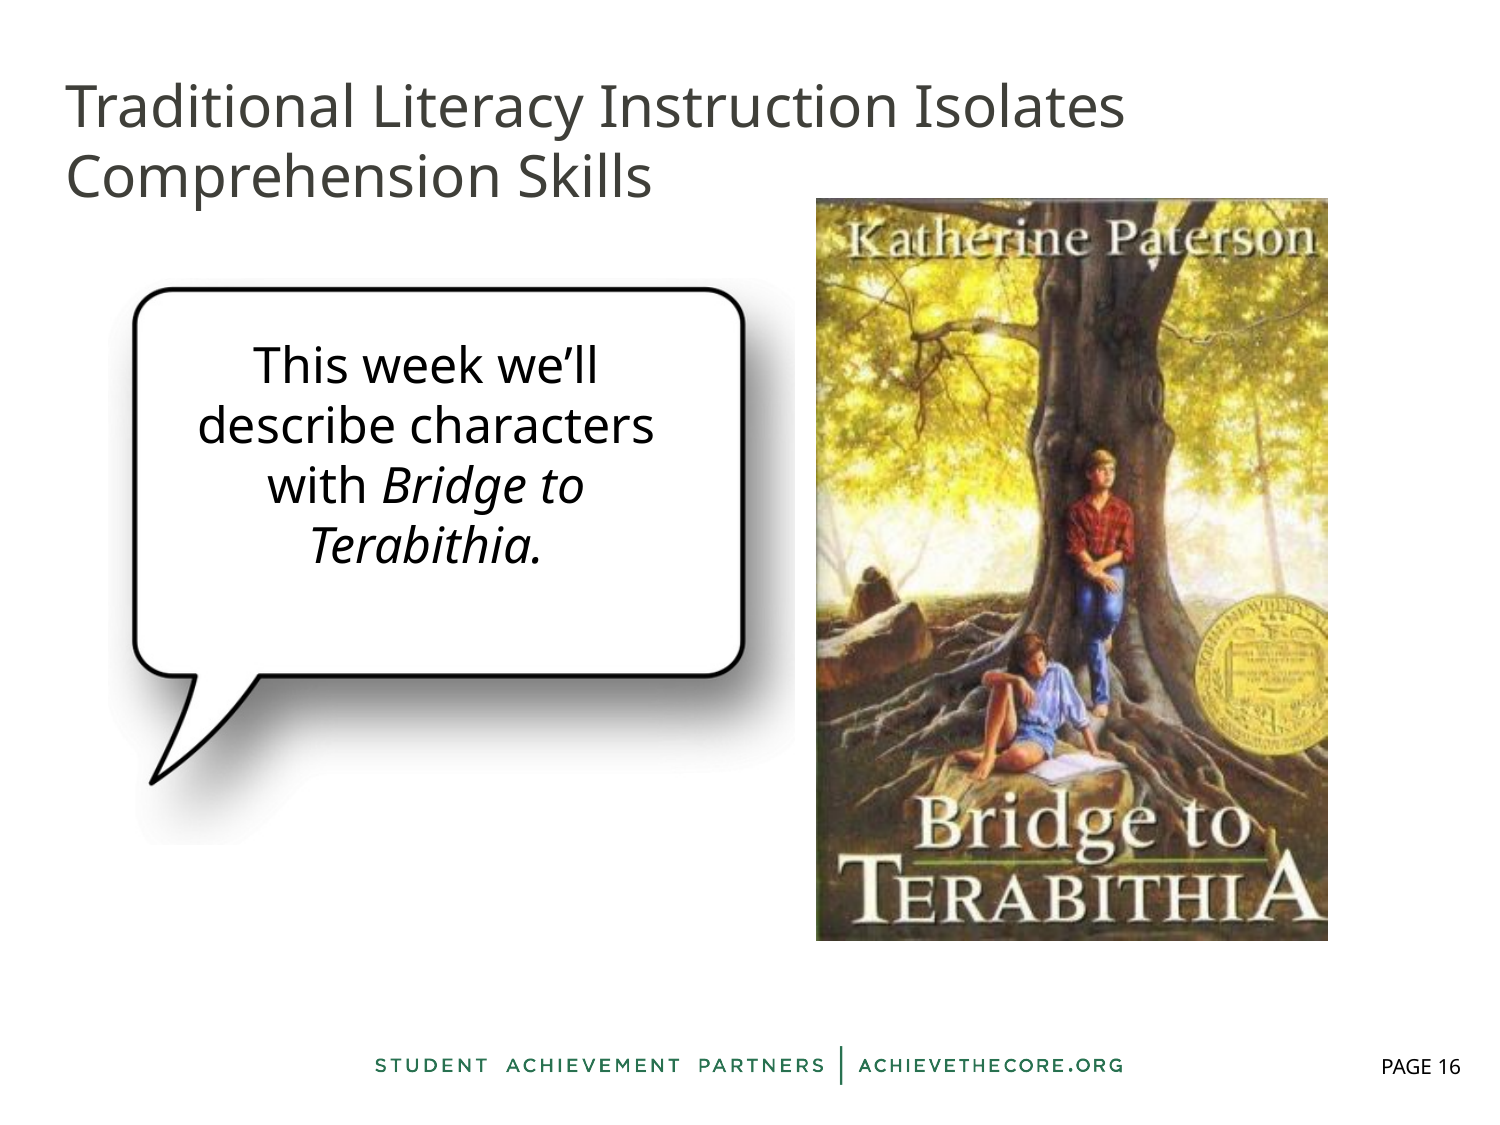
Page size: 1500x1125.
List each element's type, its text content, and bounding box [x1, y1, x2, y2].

title Traditional Literacy Instruction Isolates Comprehension Skills [50, 45, 1457, 233]
picture [108, 278, 795, 845]
picture [375, 1046, 1122, 1085]
picture [816, 197, 1328, 942]
